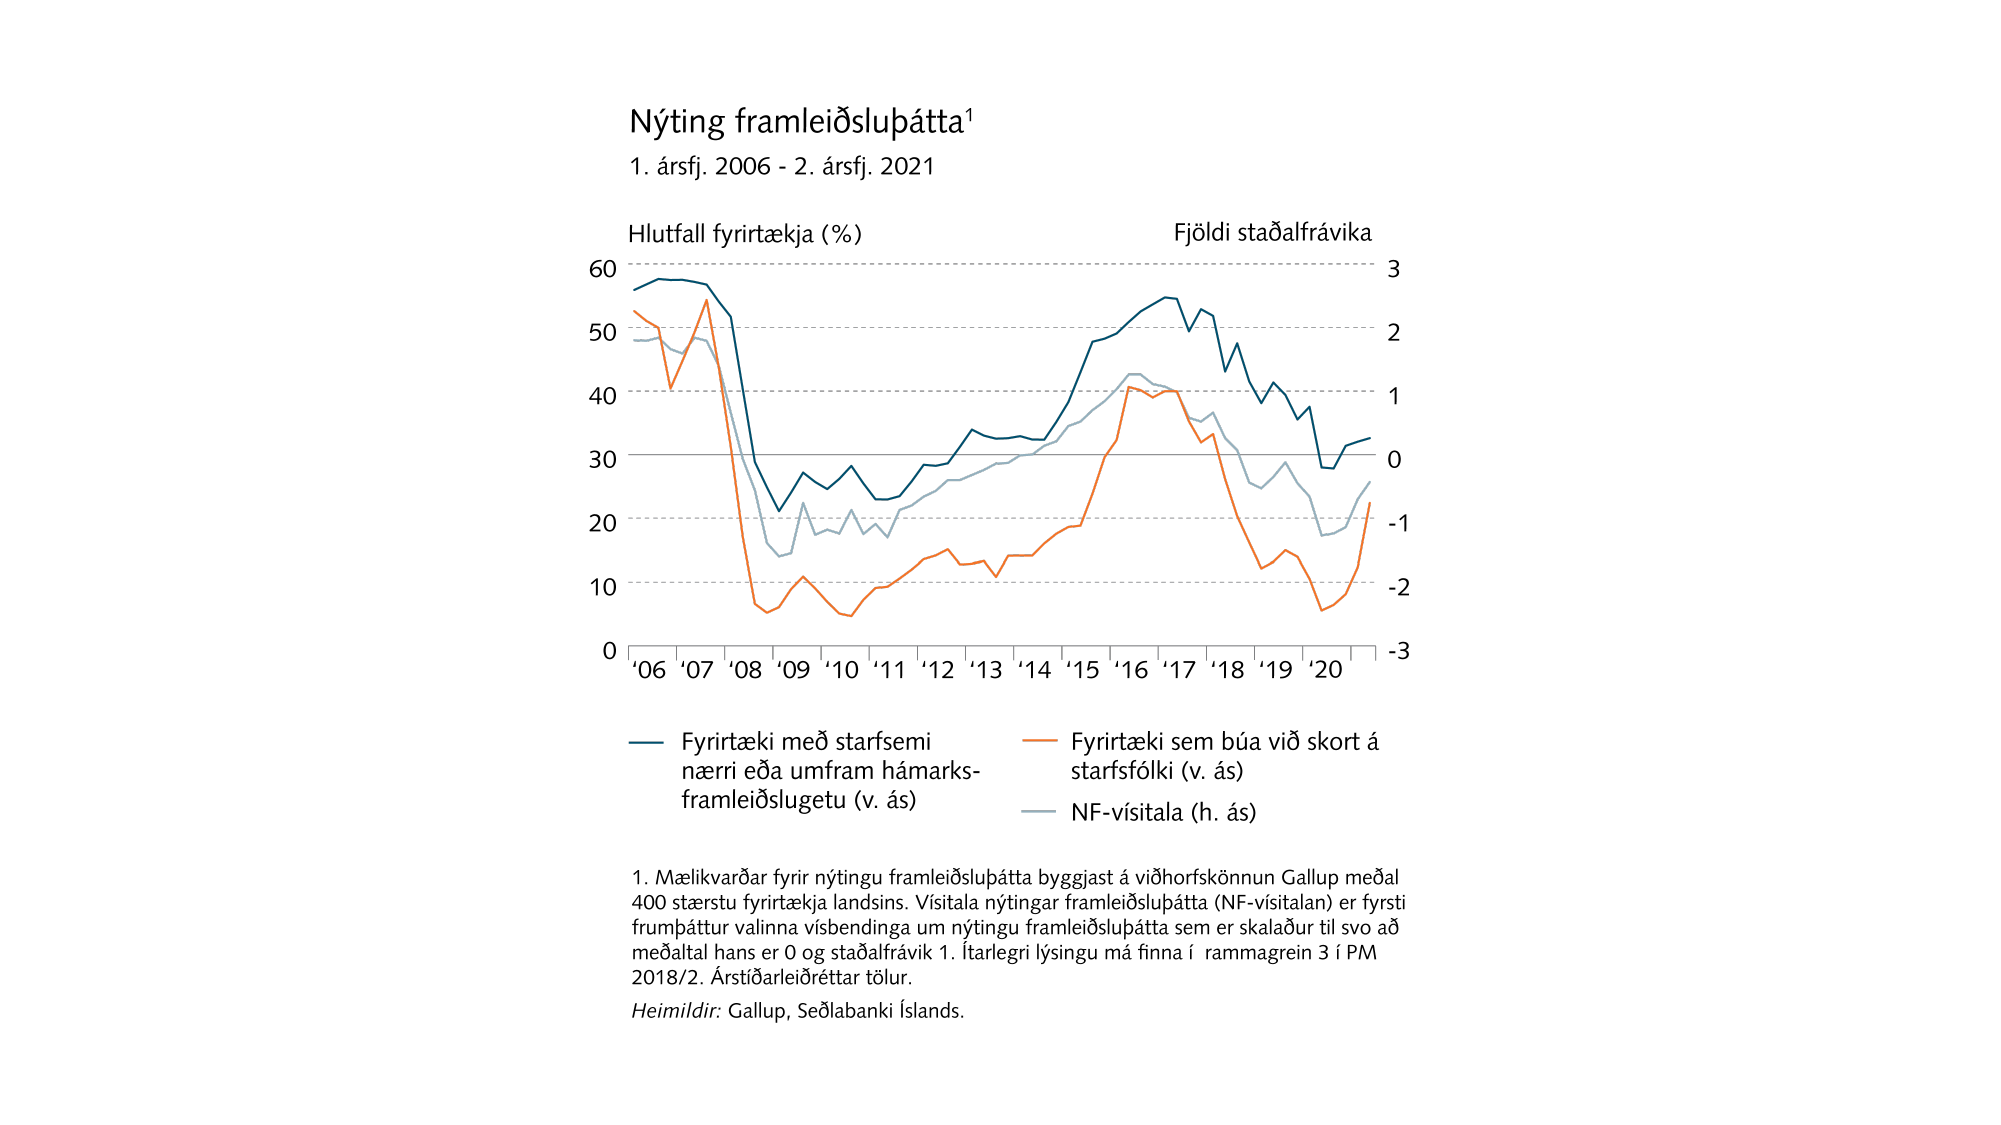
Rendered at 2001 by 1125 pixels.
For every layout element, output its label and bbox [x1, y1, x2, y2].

picture [588, 93, 1412, 1032]
